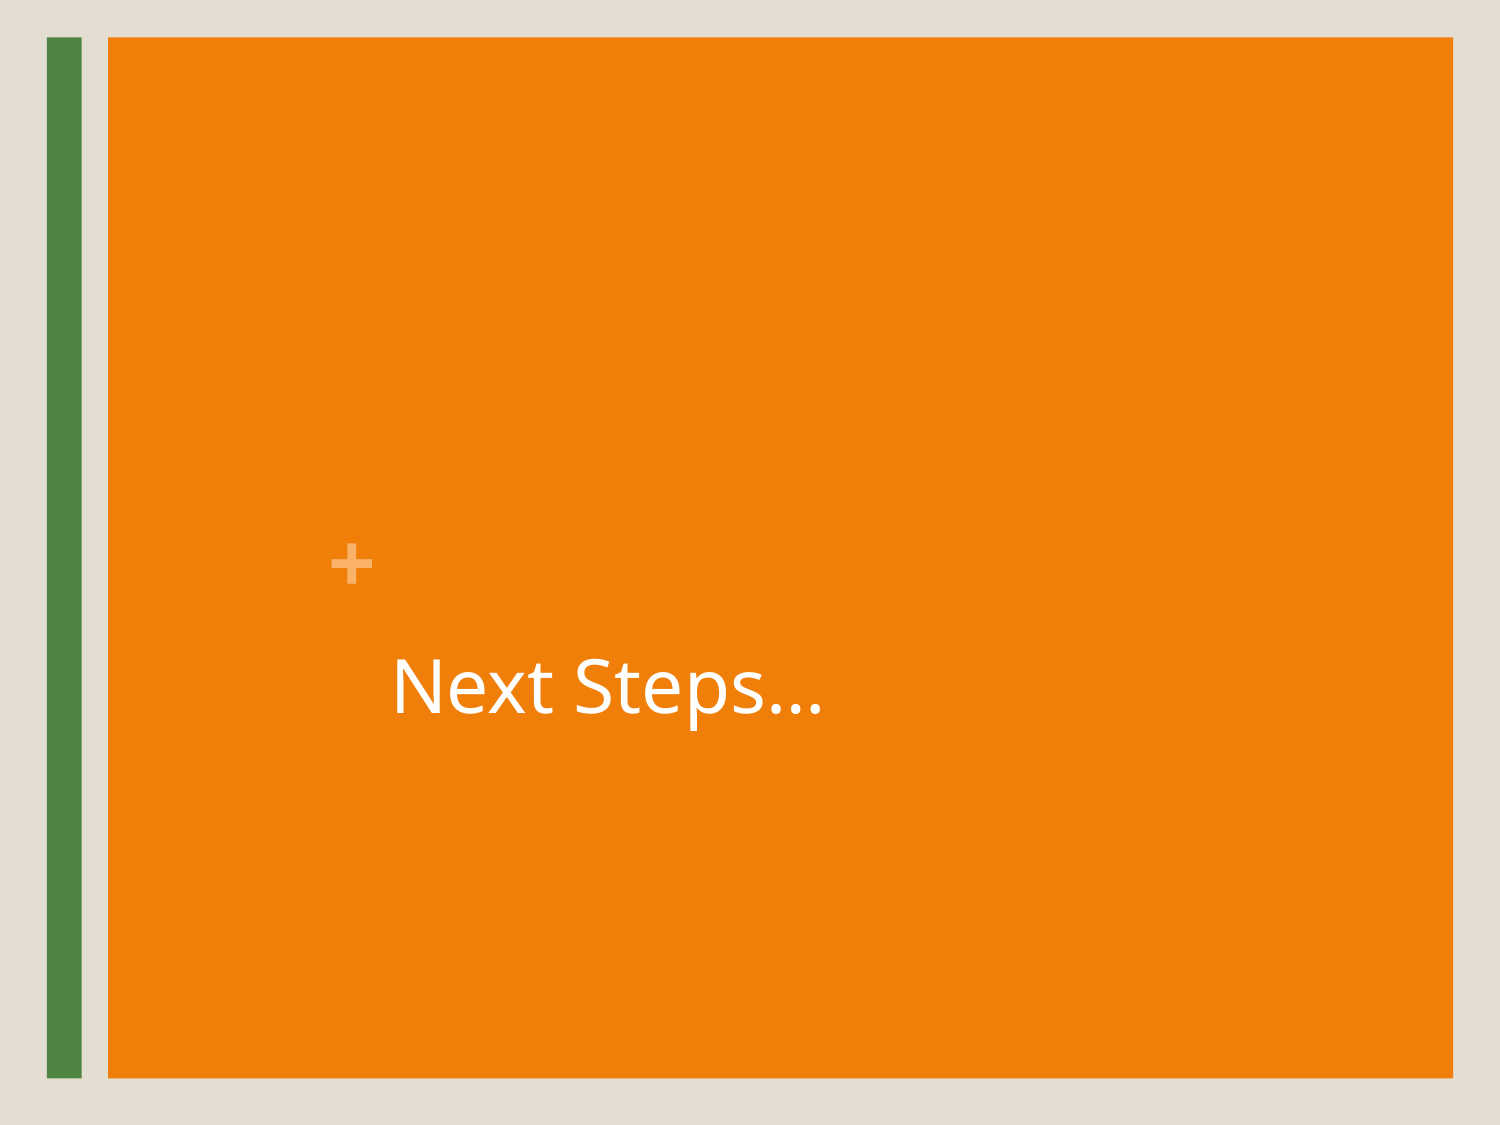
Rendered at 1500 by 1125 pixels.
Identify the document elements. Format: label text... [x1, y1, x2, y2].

title Next Steps… [375, 512, 1300, 736]
